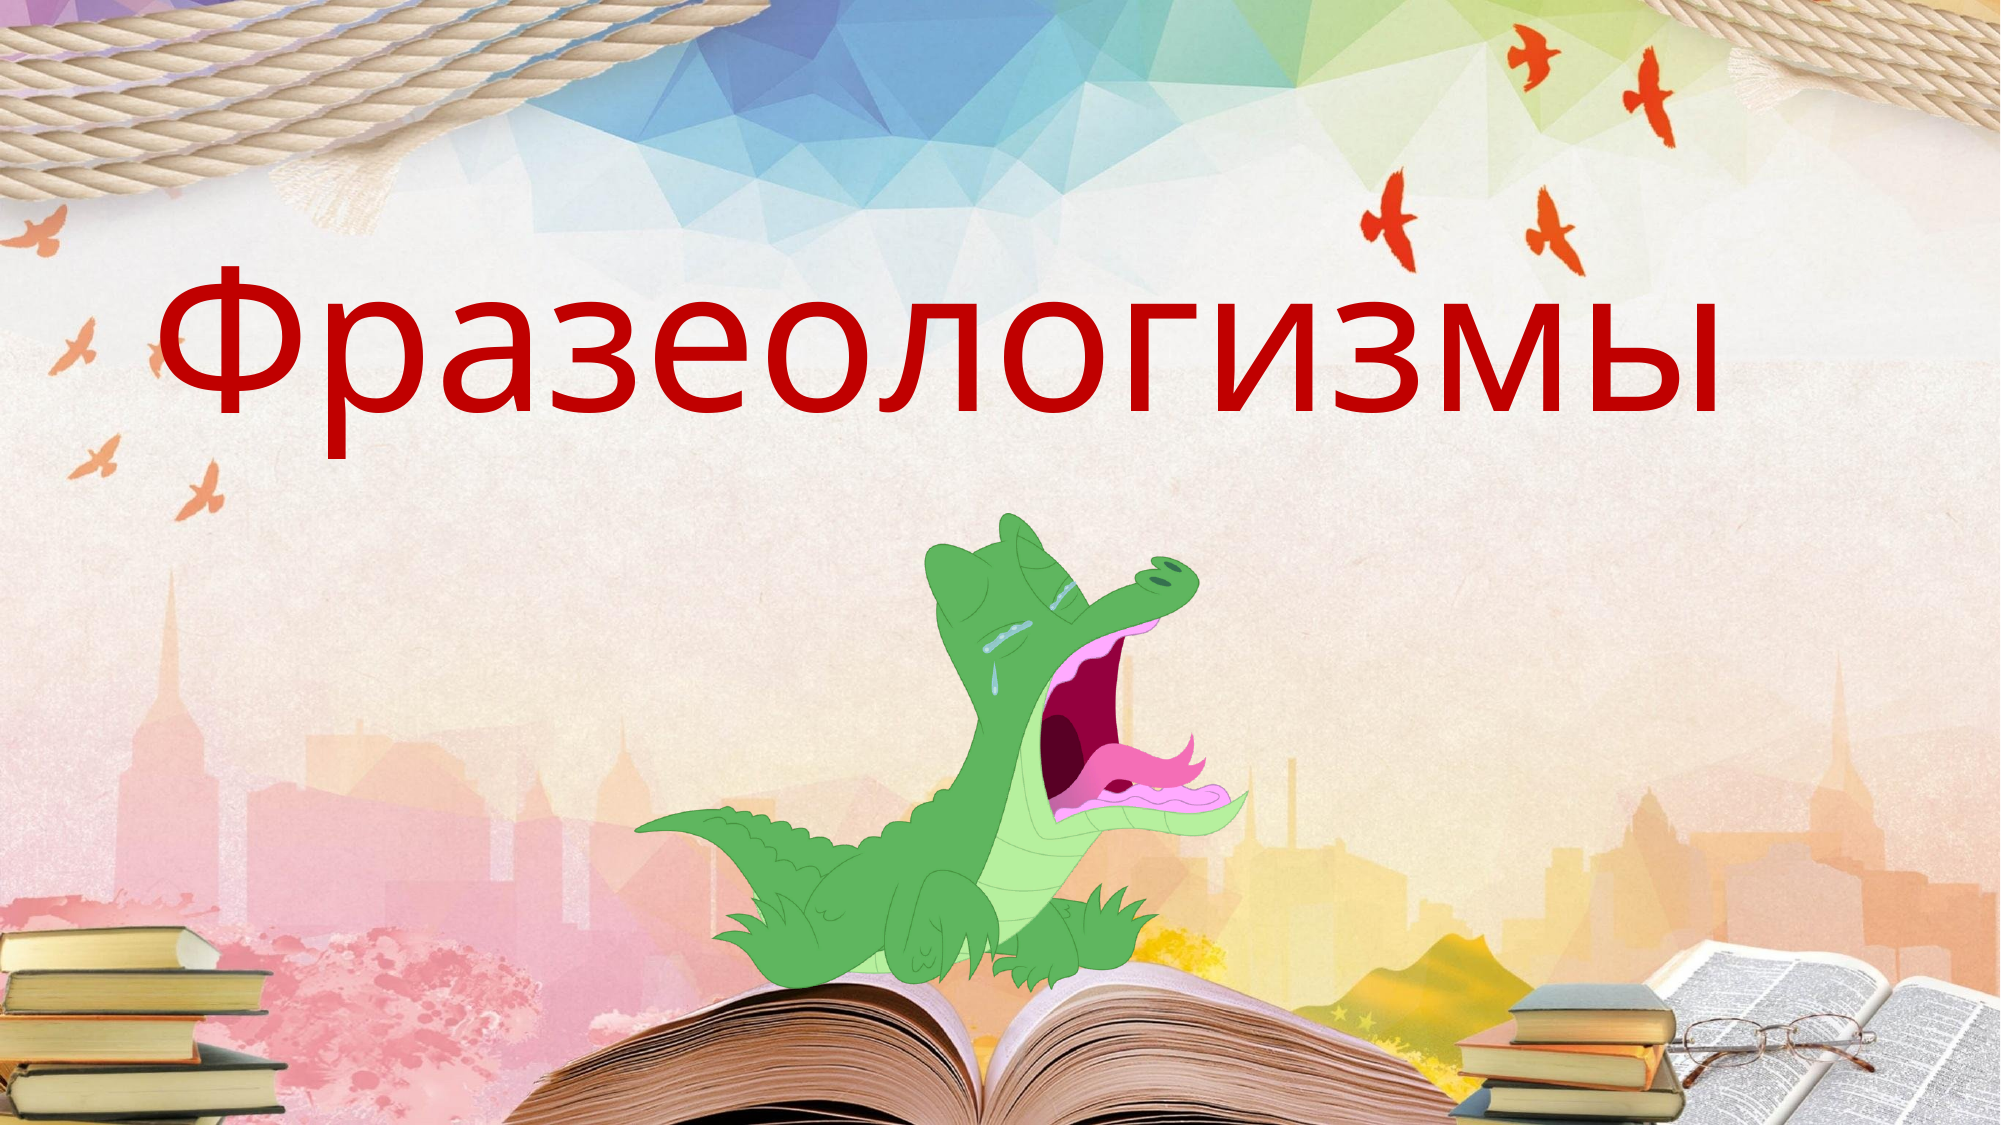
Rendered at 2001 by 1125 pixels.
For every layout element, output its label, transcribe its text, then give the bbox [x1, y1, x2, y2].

list Фразеологизмы [78, 231, 1804, 946]
picture [0, 0, 2001, 1125]
